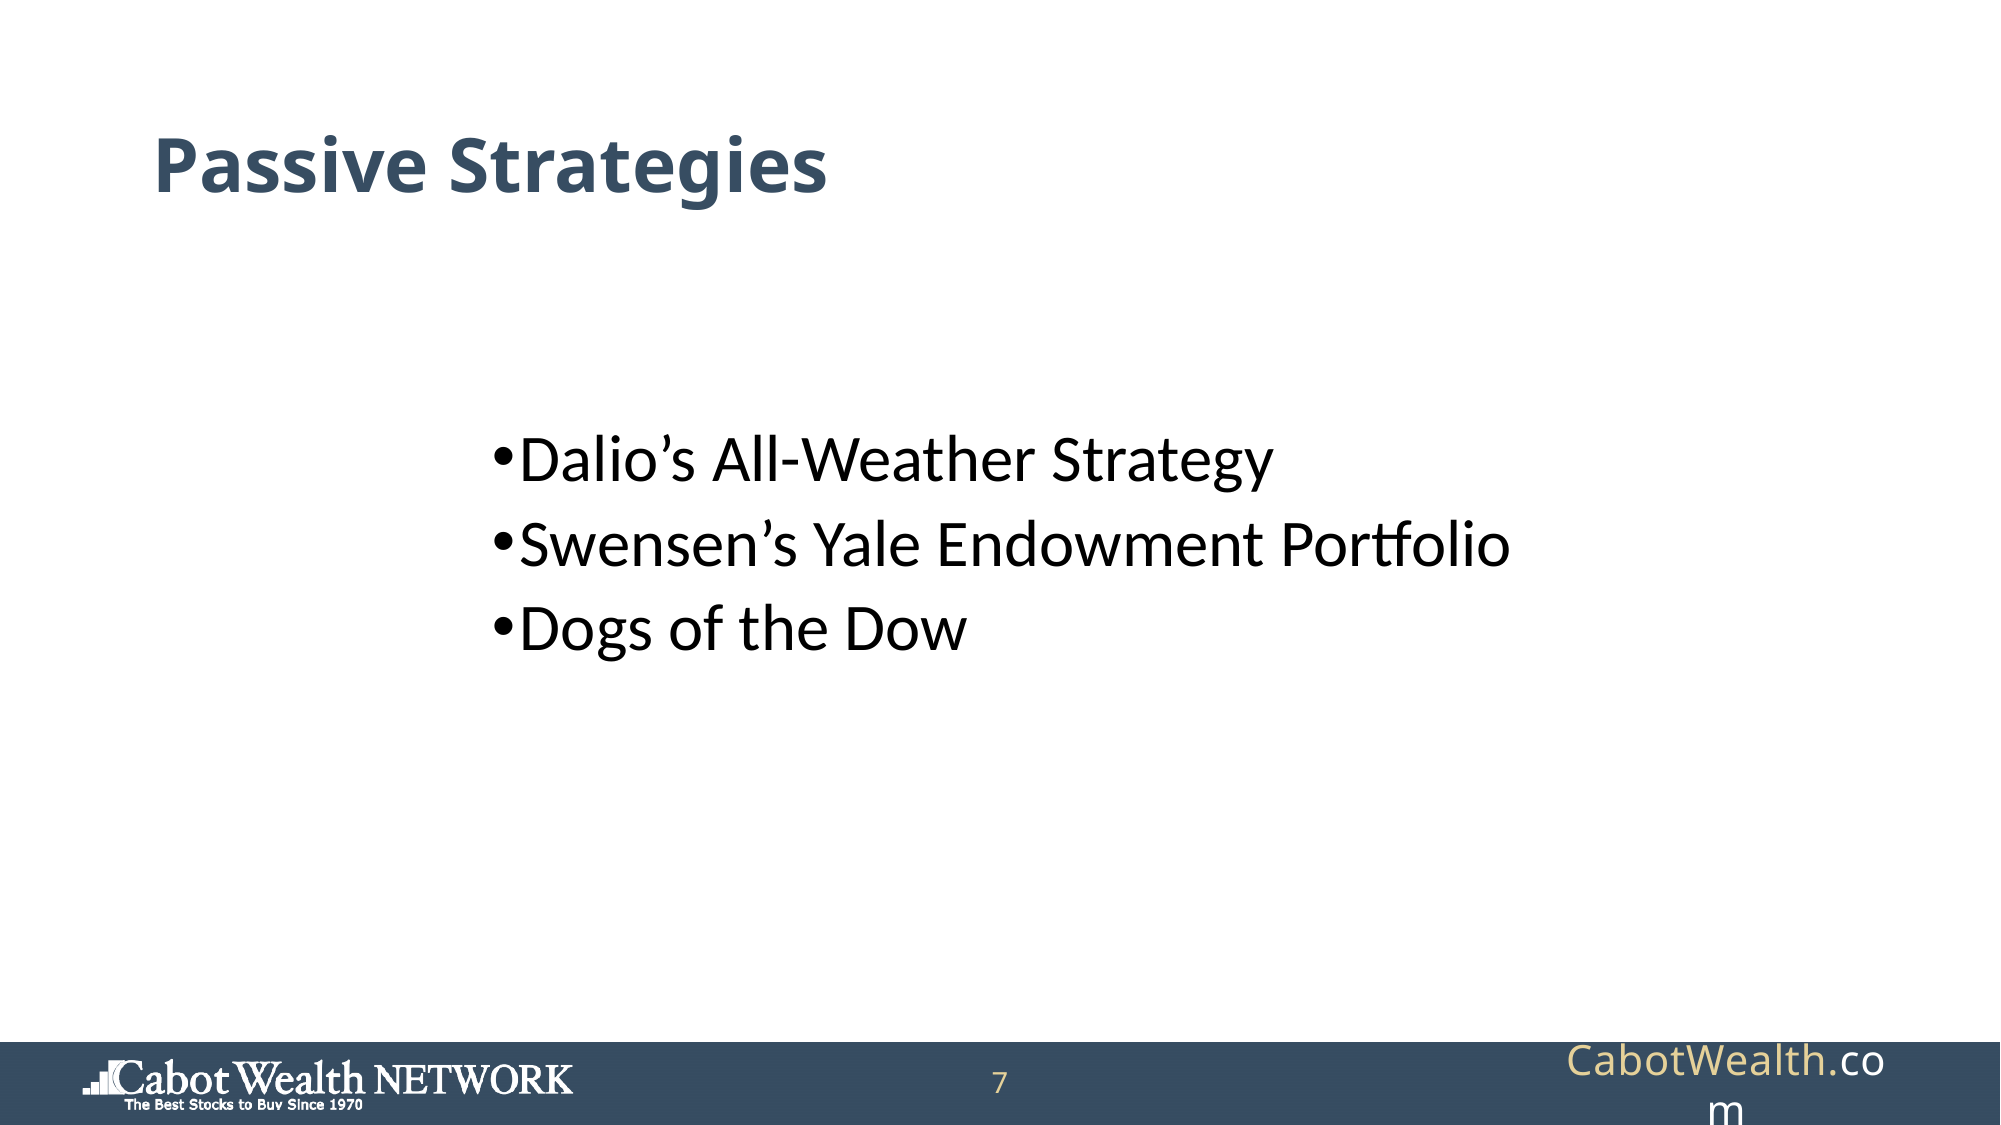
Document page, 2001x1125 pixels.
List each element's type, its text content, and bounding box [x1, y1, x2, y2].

picture [0, 1042, 2000, 1125]
picture [1727, 1105, 1738, 1125]
text_box Dalio’s All-Weather Strategy Swensen’s Yale Endowment Portfolio Dogs of the Dow [458, 277, 1543, 992]
picture [1713, 1105, 1724, 1125]
title Passive Strategies [137, 59, 1863, 278]
